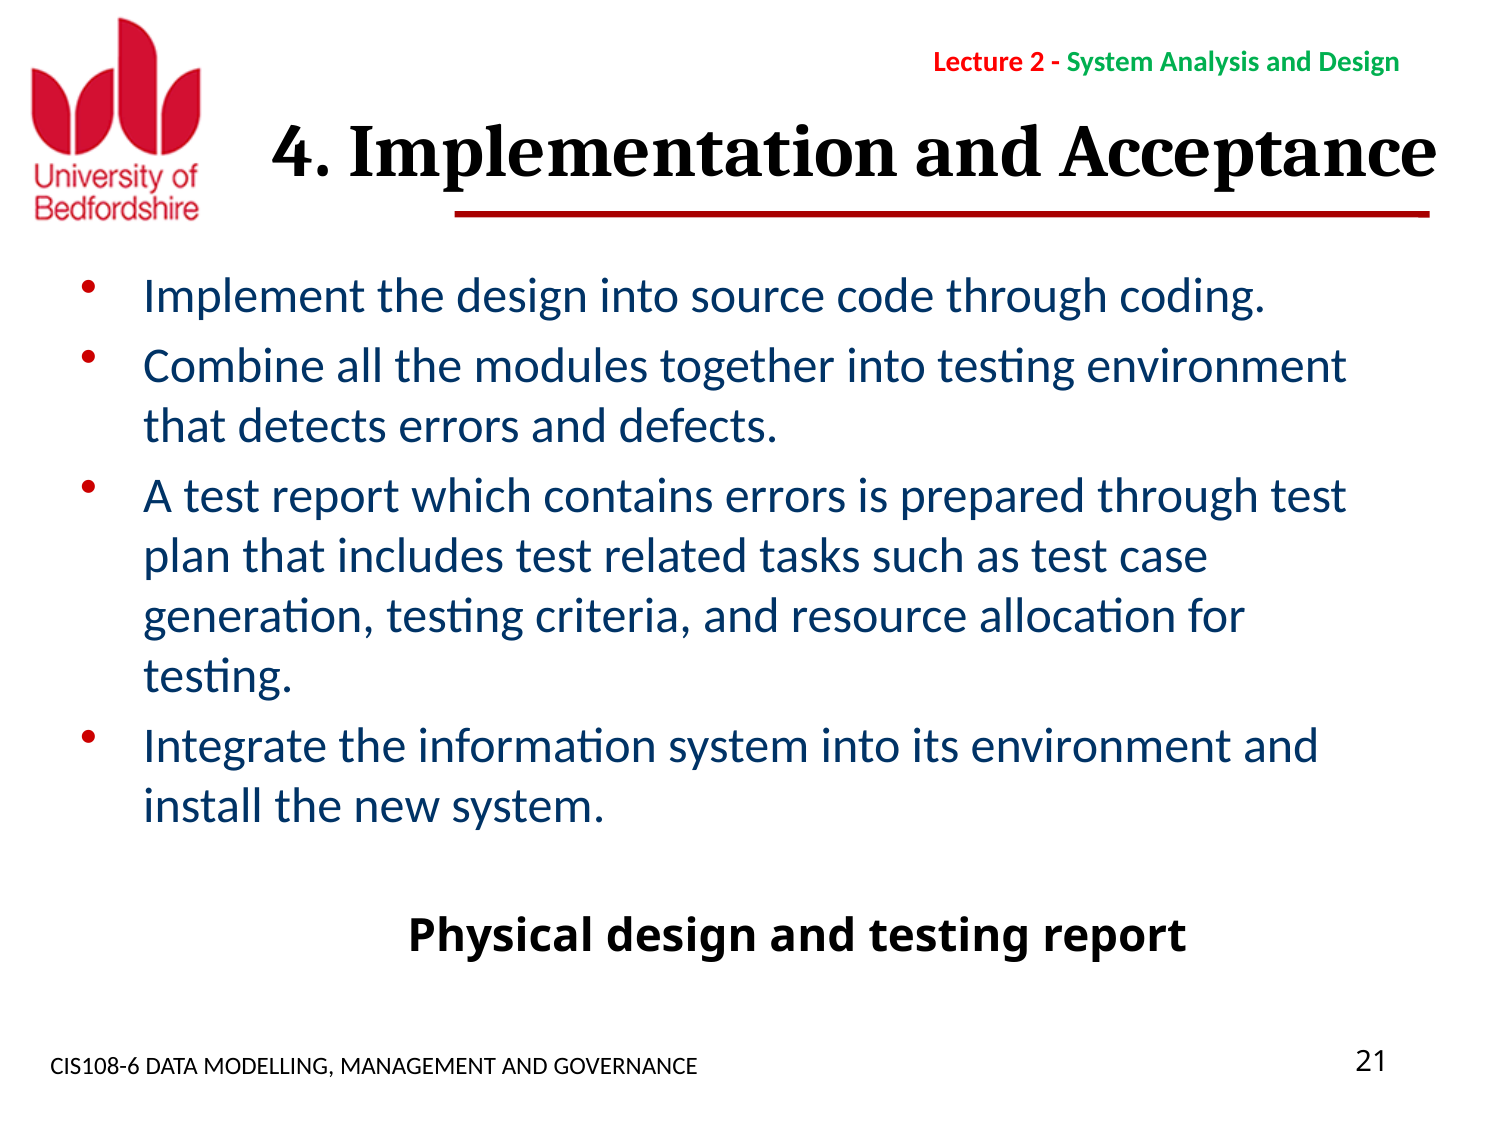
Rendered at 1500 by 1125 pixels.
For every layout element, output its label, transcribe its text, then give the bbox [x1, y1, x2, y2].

title 4. Implementation and Acceptance [186, 90, 1455, 203]
footer CIS108-6 DATA MODELLING, MANAGEMENT AND GOVERNANCE [35, 1035, 750, 1095]
text_box Lecture 2 - System Analysis and Design [820, 30, 1416, 90]
text_box Physical design and testing report [392, 897, 1329, 968]
picture [0, 0, 237, 236]
list Implement the design into source code through coding. Combine all the modules together into testing environment that detects errors and defects. A test report which contains errors is prepared through test plan that includes test related tasks such as test case generation, testing criteria, and resource allocation for testing. Integrate the information system into its environment and install the new system. [64, 255, 1413, 846]
